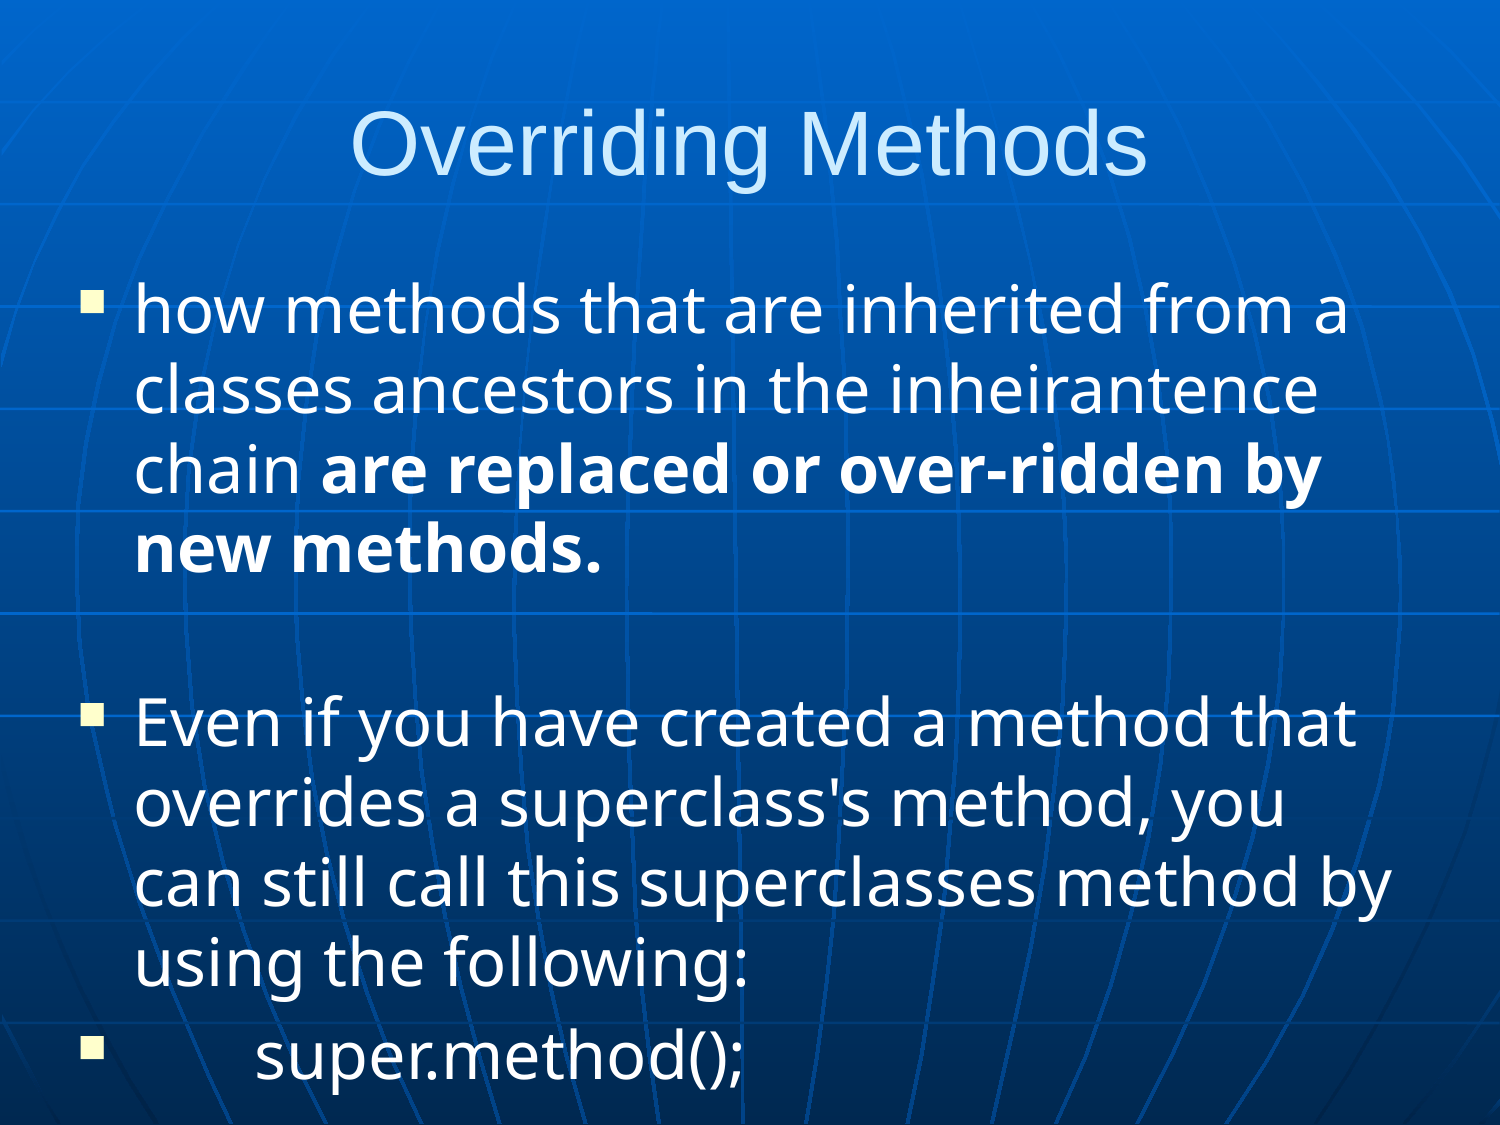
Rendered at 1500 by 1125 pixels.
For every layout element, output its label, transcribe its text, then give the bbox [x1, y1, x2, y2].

title Overriding Methods [75, 45, 1425, 233]
list how methods that are inherited from a classes ancestors in the inheirantence chain are replaced or over-ridden by new methods. Even if you have created a method that overrides a superclass's method, you can still call this superclasses method by using the following: super.method(); [62, 258, 1413, 1003]
